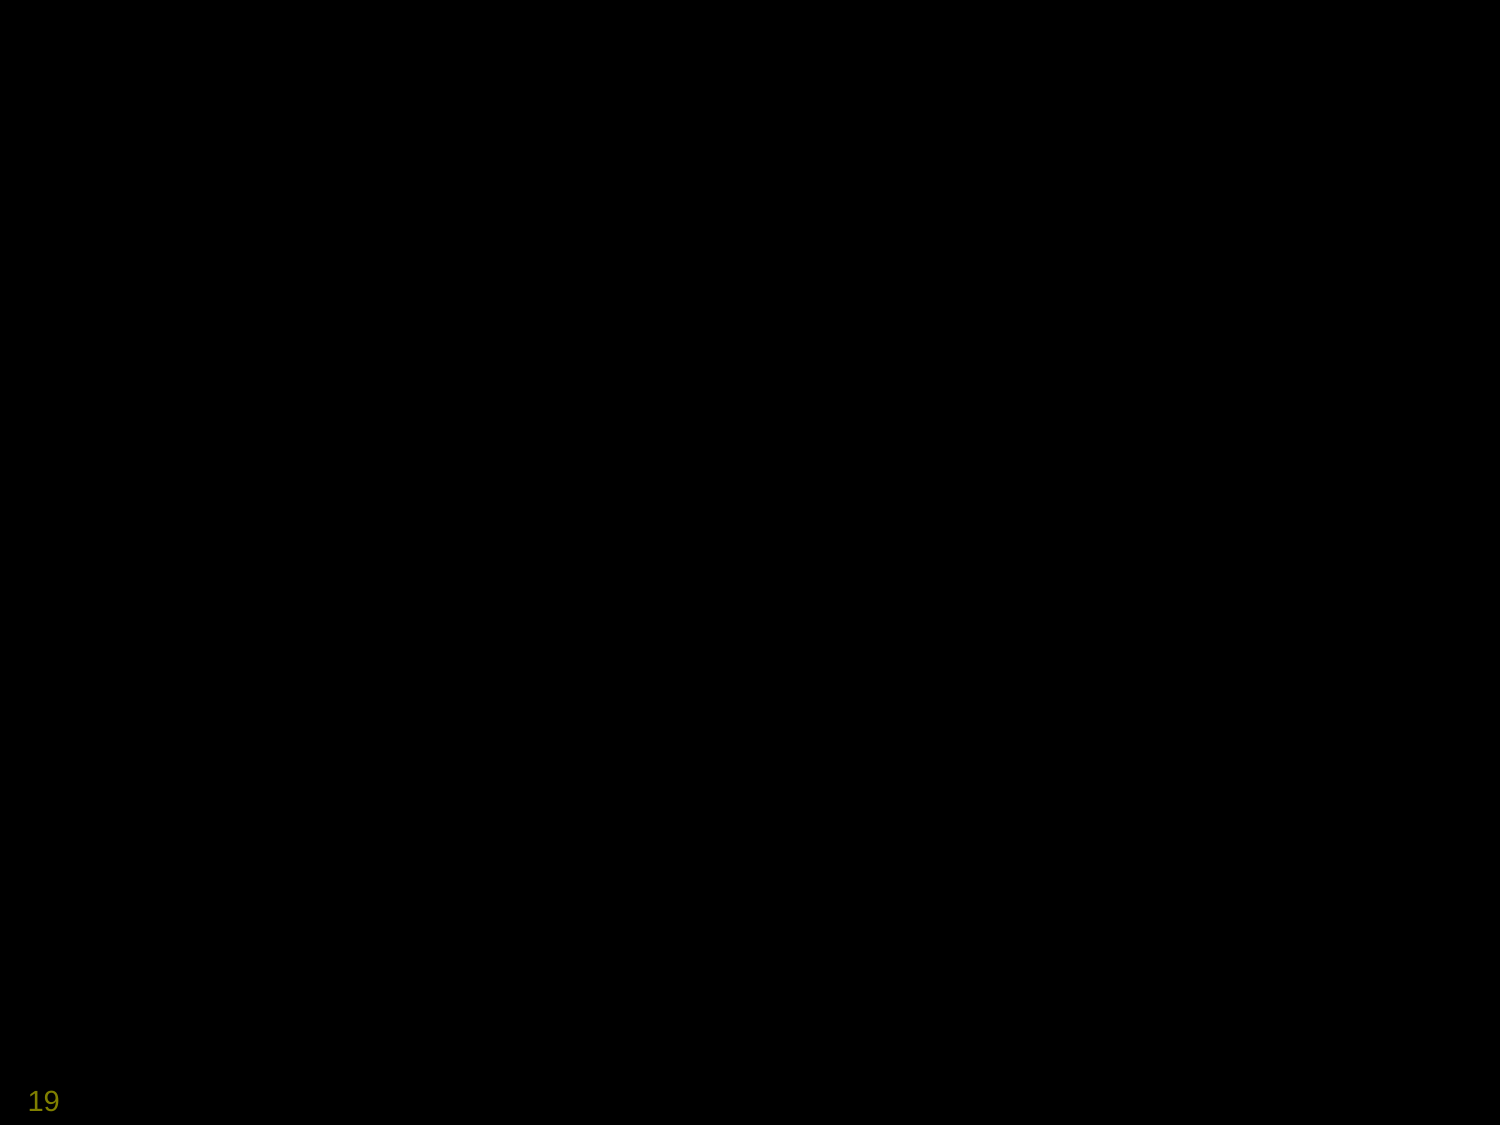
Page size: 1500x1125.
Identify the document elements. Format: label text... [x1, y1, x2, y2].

slide_number 19 [0, 1074, 76, 1125]
